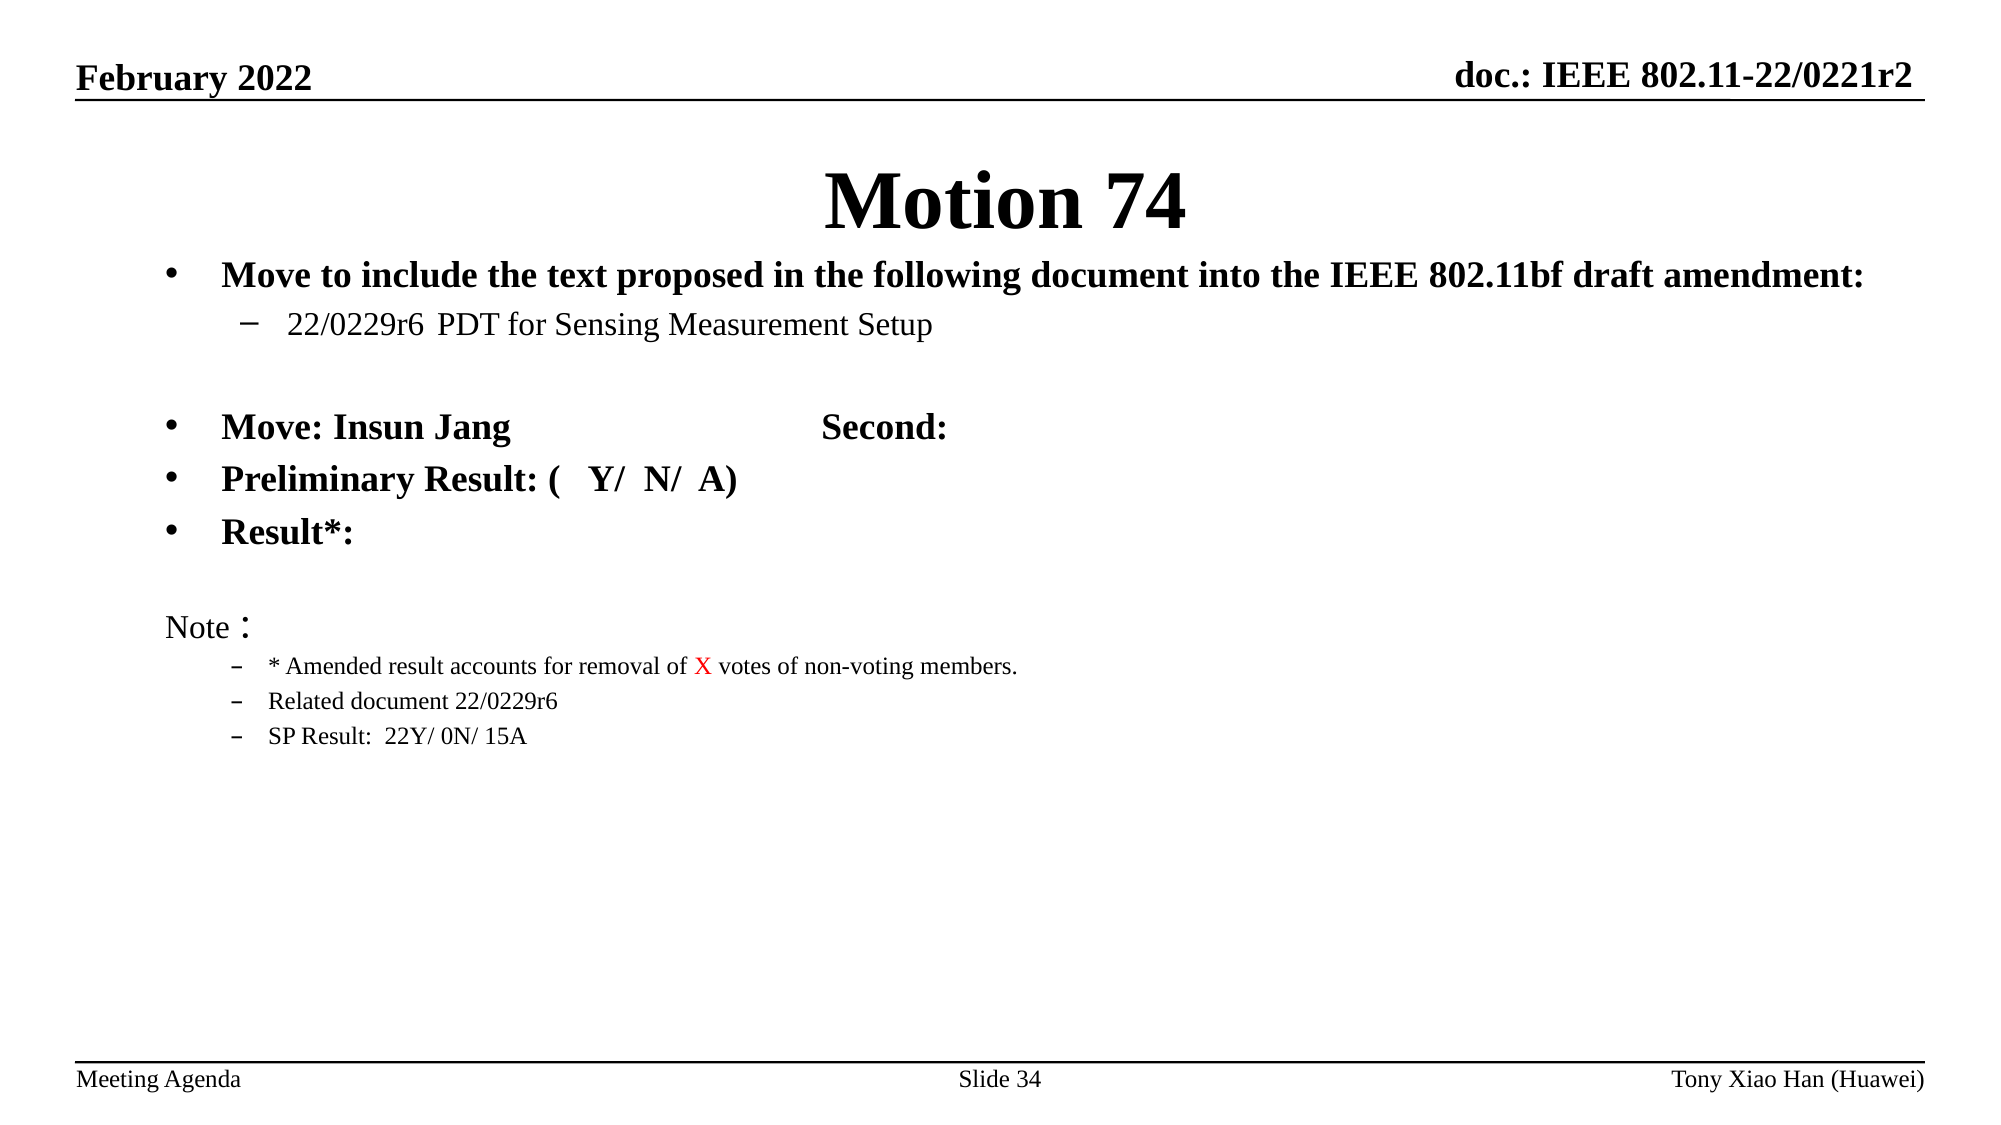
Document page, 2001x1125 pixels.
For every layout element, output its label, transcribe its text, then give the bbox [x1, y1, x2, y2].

text_box Motion 74 [368, 137, 1644, 212]
text_box Move to include the text proposed in the following document into the IEEE 802.11bf draft amendment: 22/0229r6 PDT for Sensing Measurement Setup Move: Insun Jang Second: Preliminary Result: ( Y/ N/ A) Result*: Note： * Amended result accounts for removal of X votes of non-voting members. Related document 22/0229r6 SP Result: 22Y/ 0N/ 15A [150, 212, 1900, 900]
